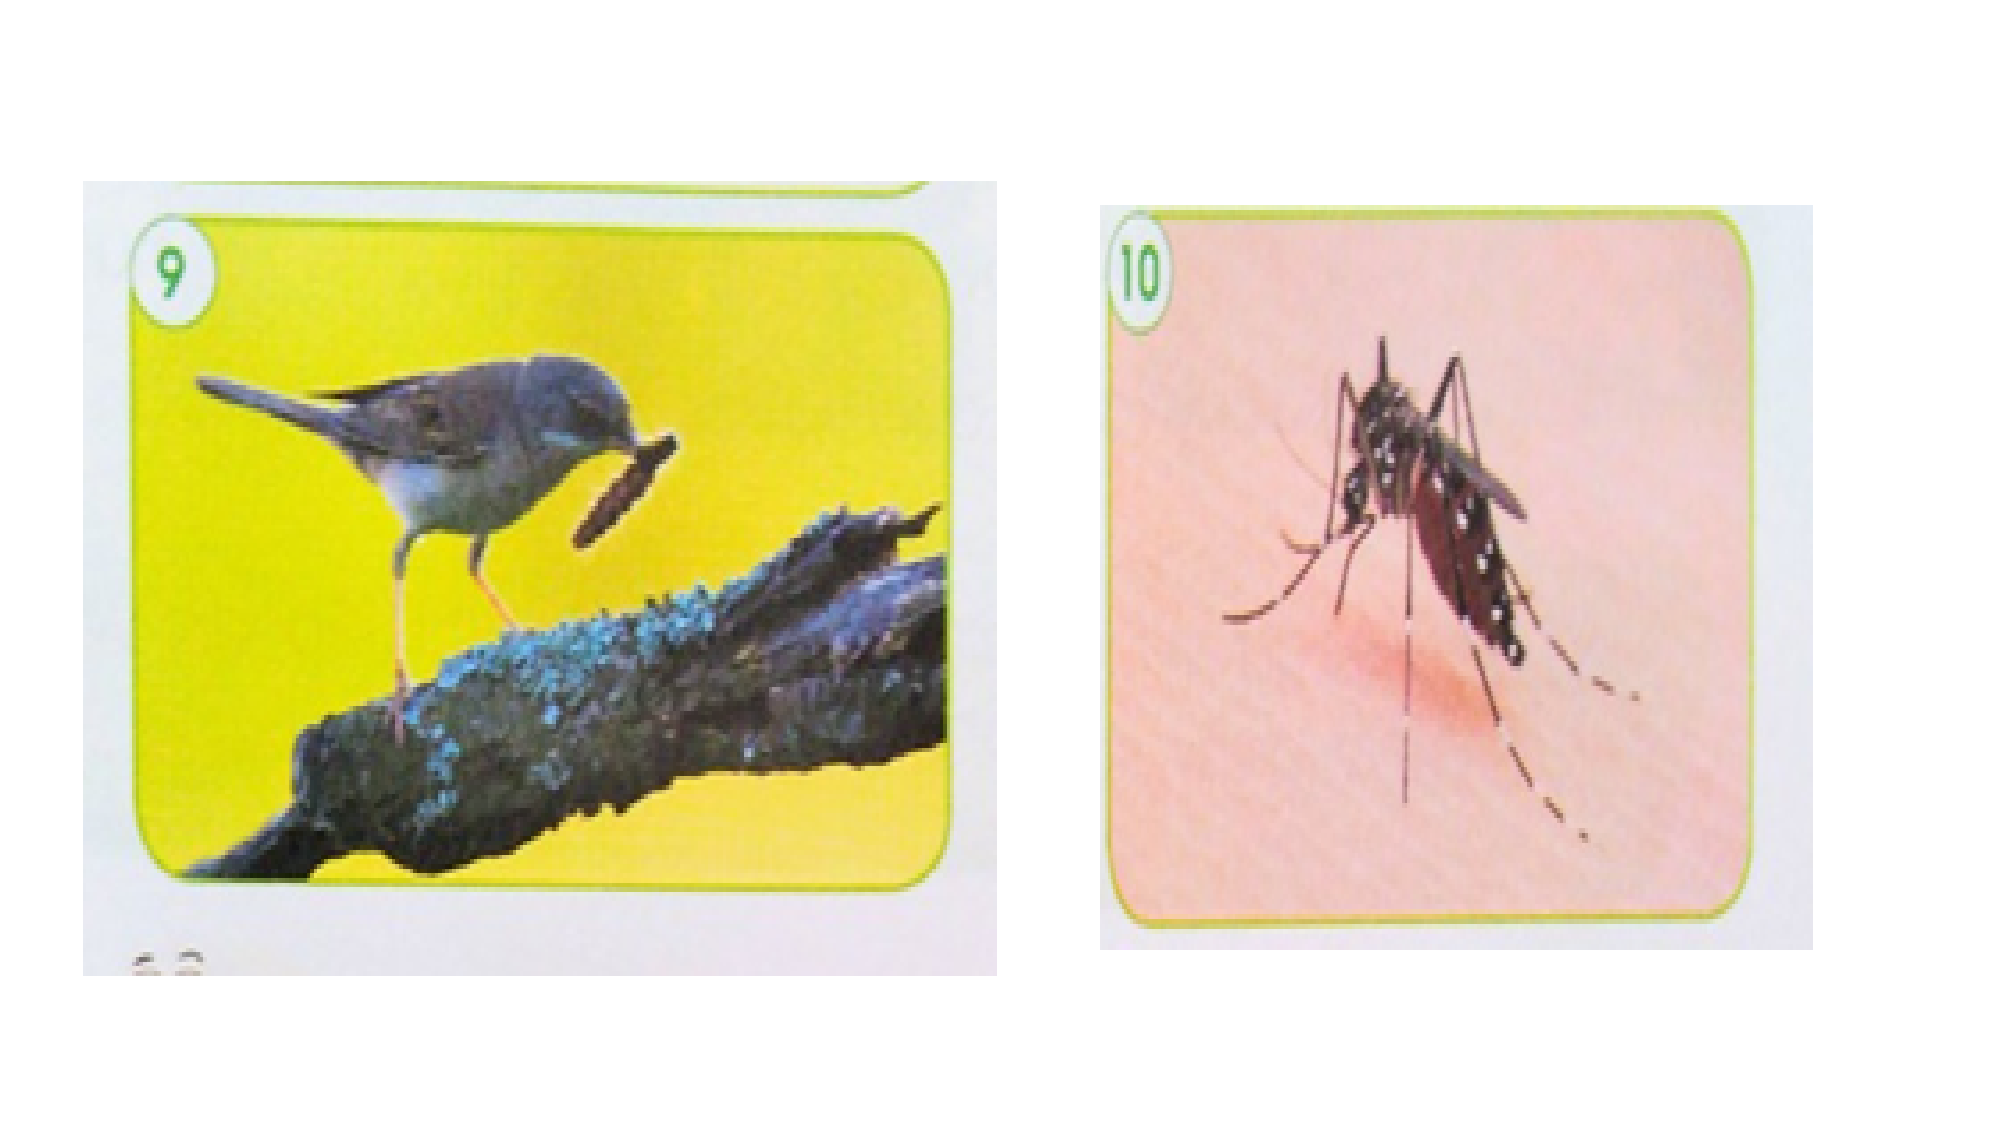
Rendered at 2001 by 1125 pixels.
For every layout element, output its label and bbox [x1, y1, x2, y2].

list [83, 181, 997, 976]
list [1099, 205, 1813, 950]
